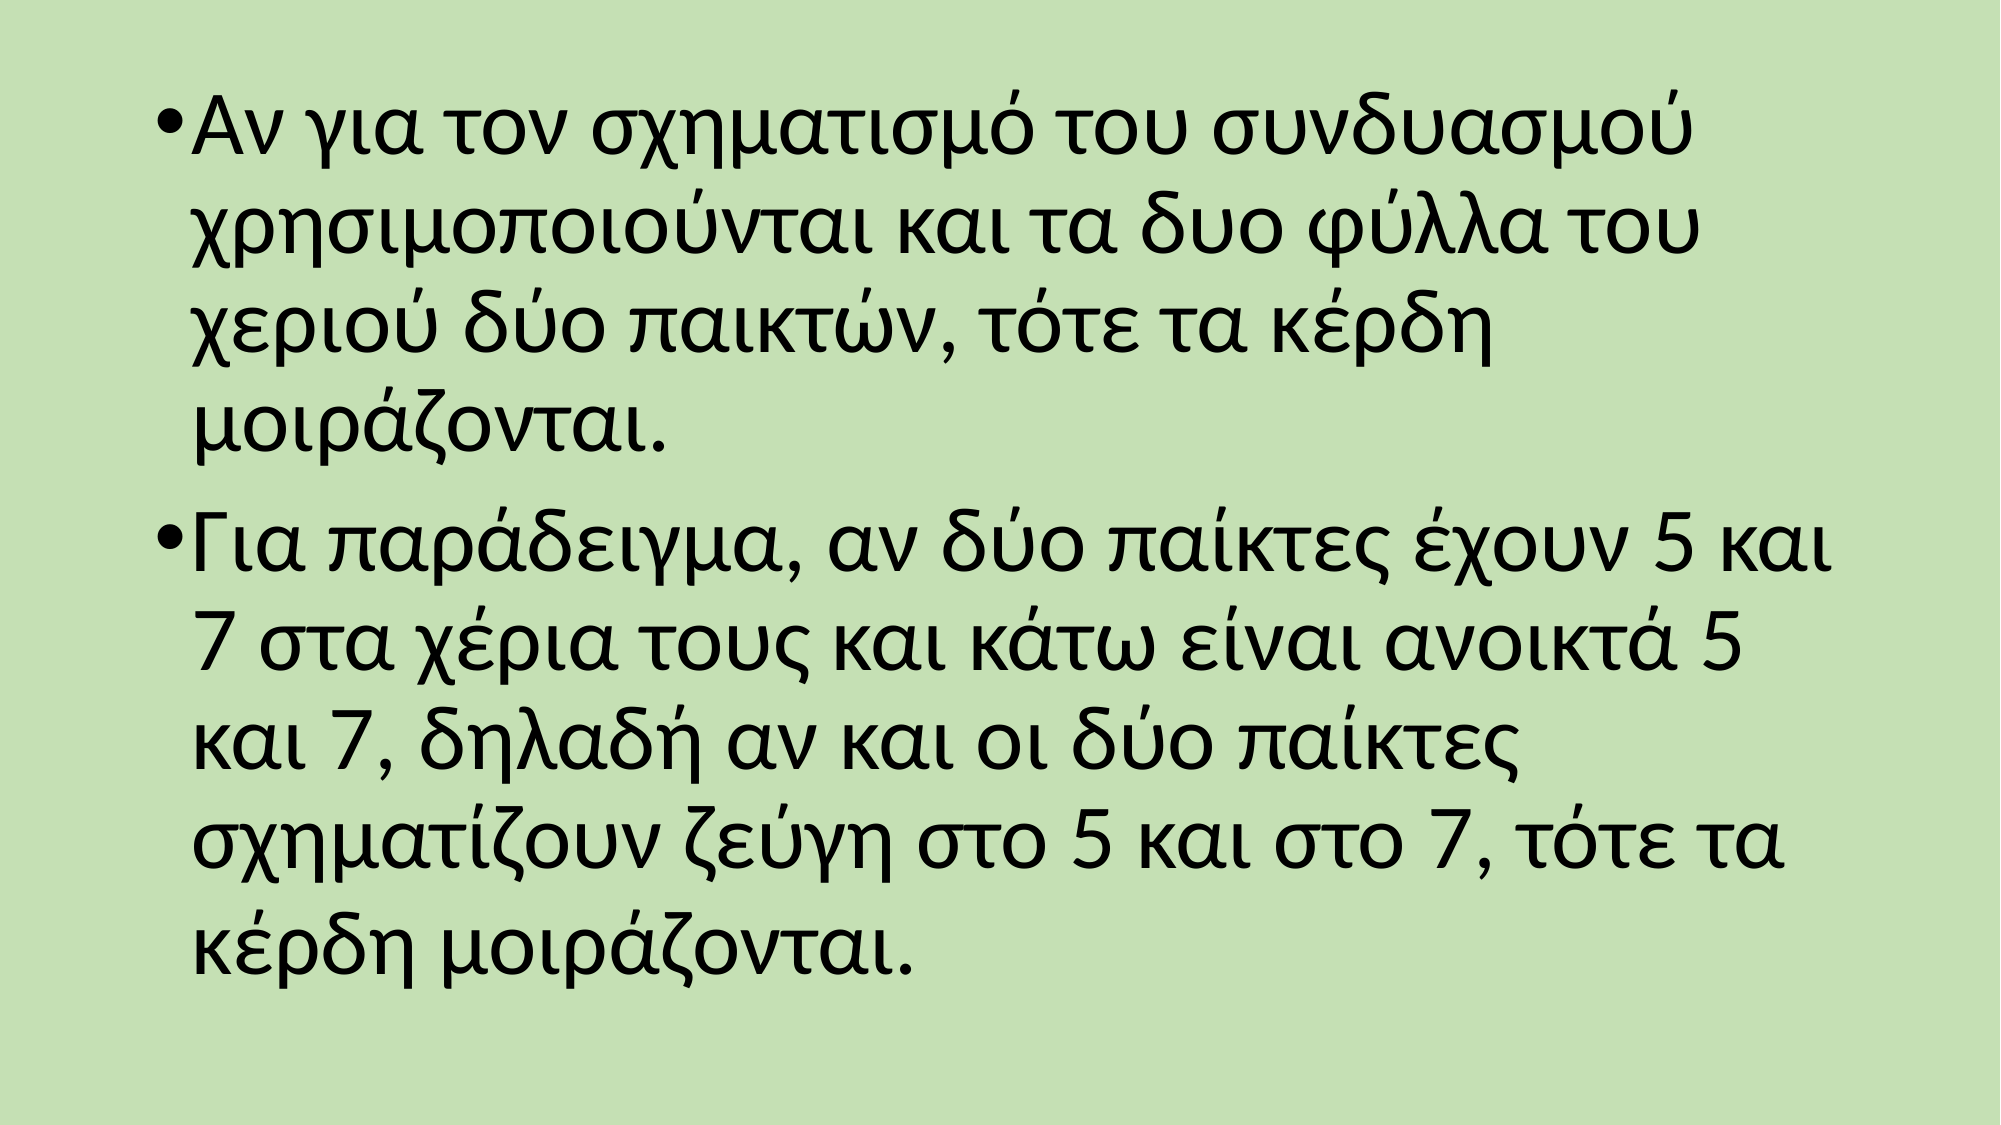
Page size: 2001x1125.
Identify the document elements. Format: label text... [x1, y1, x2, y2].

list Αν για τον σχηματισμό του συνδυασμού χρησιμοποιούνται και τα δυο φύλλα του χεριού δύο παικτών, τότε τα κέρδη μοιράζονται. Για παράδειγμα, αν δύο παίκτες έχουν 5 και 7 στα χέρια τους και κάτω είναι ανοικτά 5 και 7, δηλαδή αν και οι δύο παίκτες σχηματίζουν ζεύγη στο 5 και στο 7, τότε τα κέρδη μοιράζονται. [139, 68, 1865, 782]
